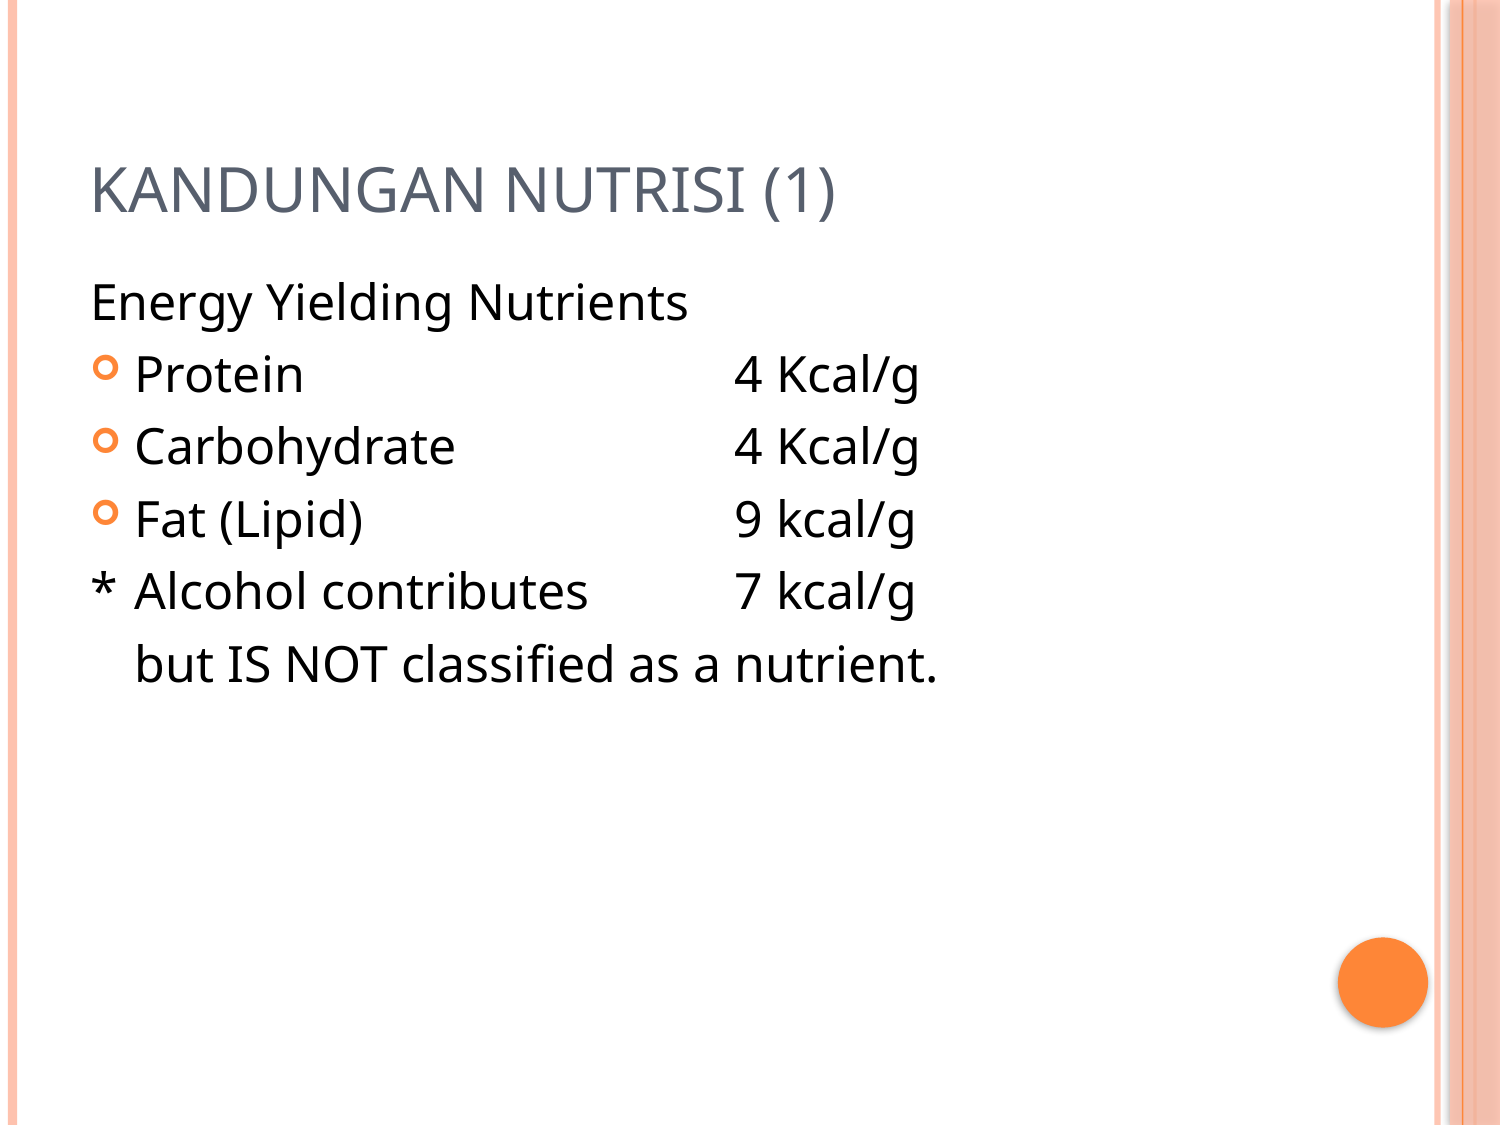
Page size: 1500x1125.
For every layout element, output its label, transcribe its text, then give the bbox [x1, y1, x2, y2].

list Energy Yielding Nutrients Protein 4 Kcal/g Carbohydrate 4 Kcal/g Fat (Lipid) 9 kcal/g * Alcohol contributes 7 kcal/g but IS NOT classified as a nutrient. [74, 262, 1301, 1063]
title Kandungan Nutrisi (1) [75, 45, 1300, 233]
